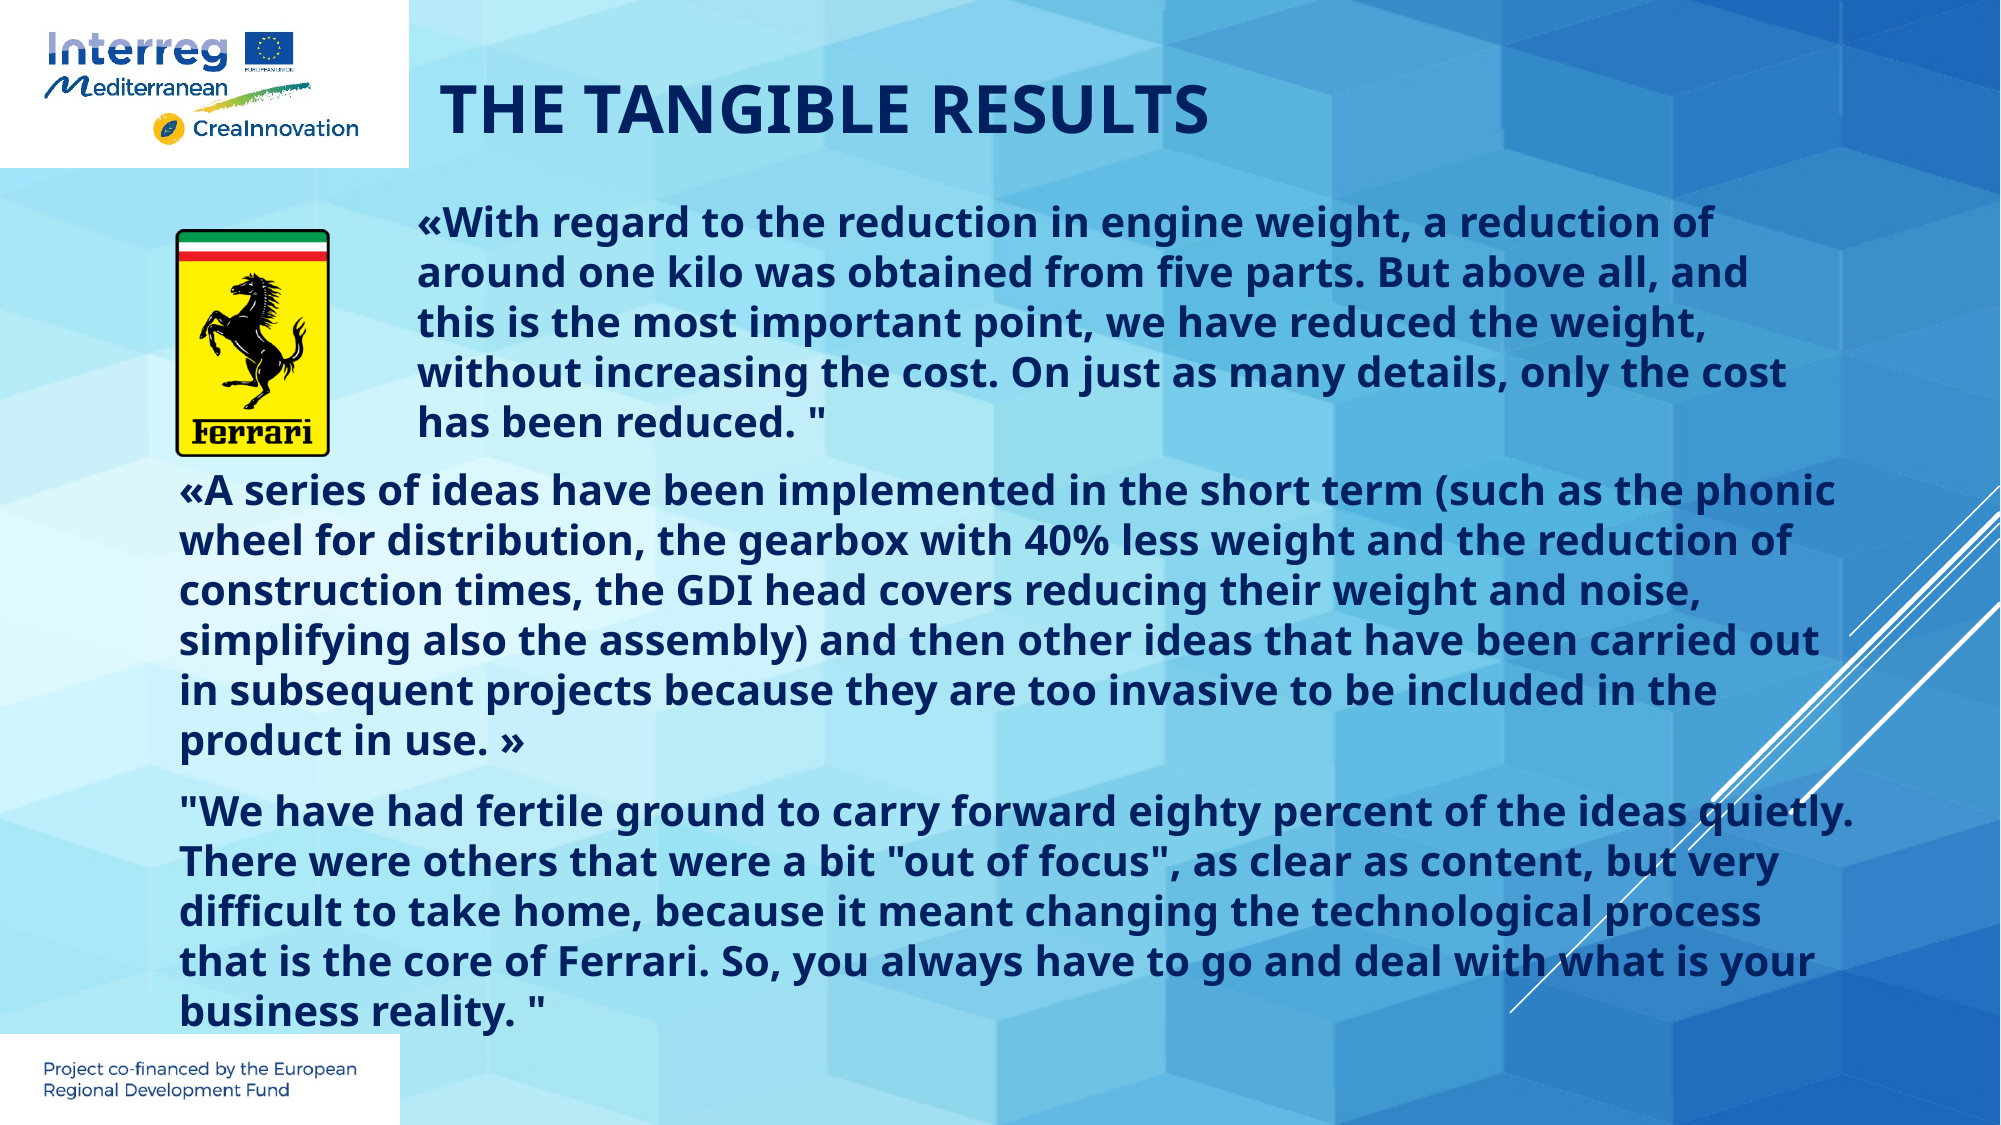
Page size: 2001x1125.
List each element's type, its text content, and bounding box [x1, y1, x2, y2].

title The tangible results [424, 43, 1782, 172]
text_box «With regard to the reduction in engine weight, a reduction of around one kilo was obtained from five parts. But above all, and this is the most important point, we have reduced the weight, without increasing the cost. On just as many details, only the cost has been reduced. " [402, 188, 1837, 454]
picture [0, 0, 2001, 1125]
list «A series of ideas have been implemented in the short term (such as the phonic wheel for distribution, the gearbox with 40% less weight and the reduction of construction times, the GDI head covers reducing their weight and noise, simplifying also the assembly) and then other ideas that have been carried out in subsequent projects because they are too invasive to be included in the product in use. » "We have had fertile ground to carry forward eighty percent of the ideas quietly. There were others that were a bit "out of focus", as clear as content, but very difficult to take home, because it meant changing the technological process that is the core of Ferrari. So, you always have to go and deal with what is your business reality. " [163, 456, 1876, 906]
picture [1876, 517, 2001, 723]
